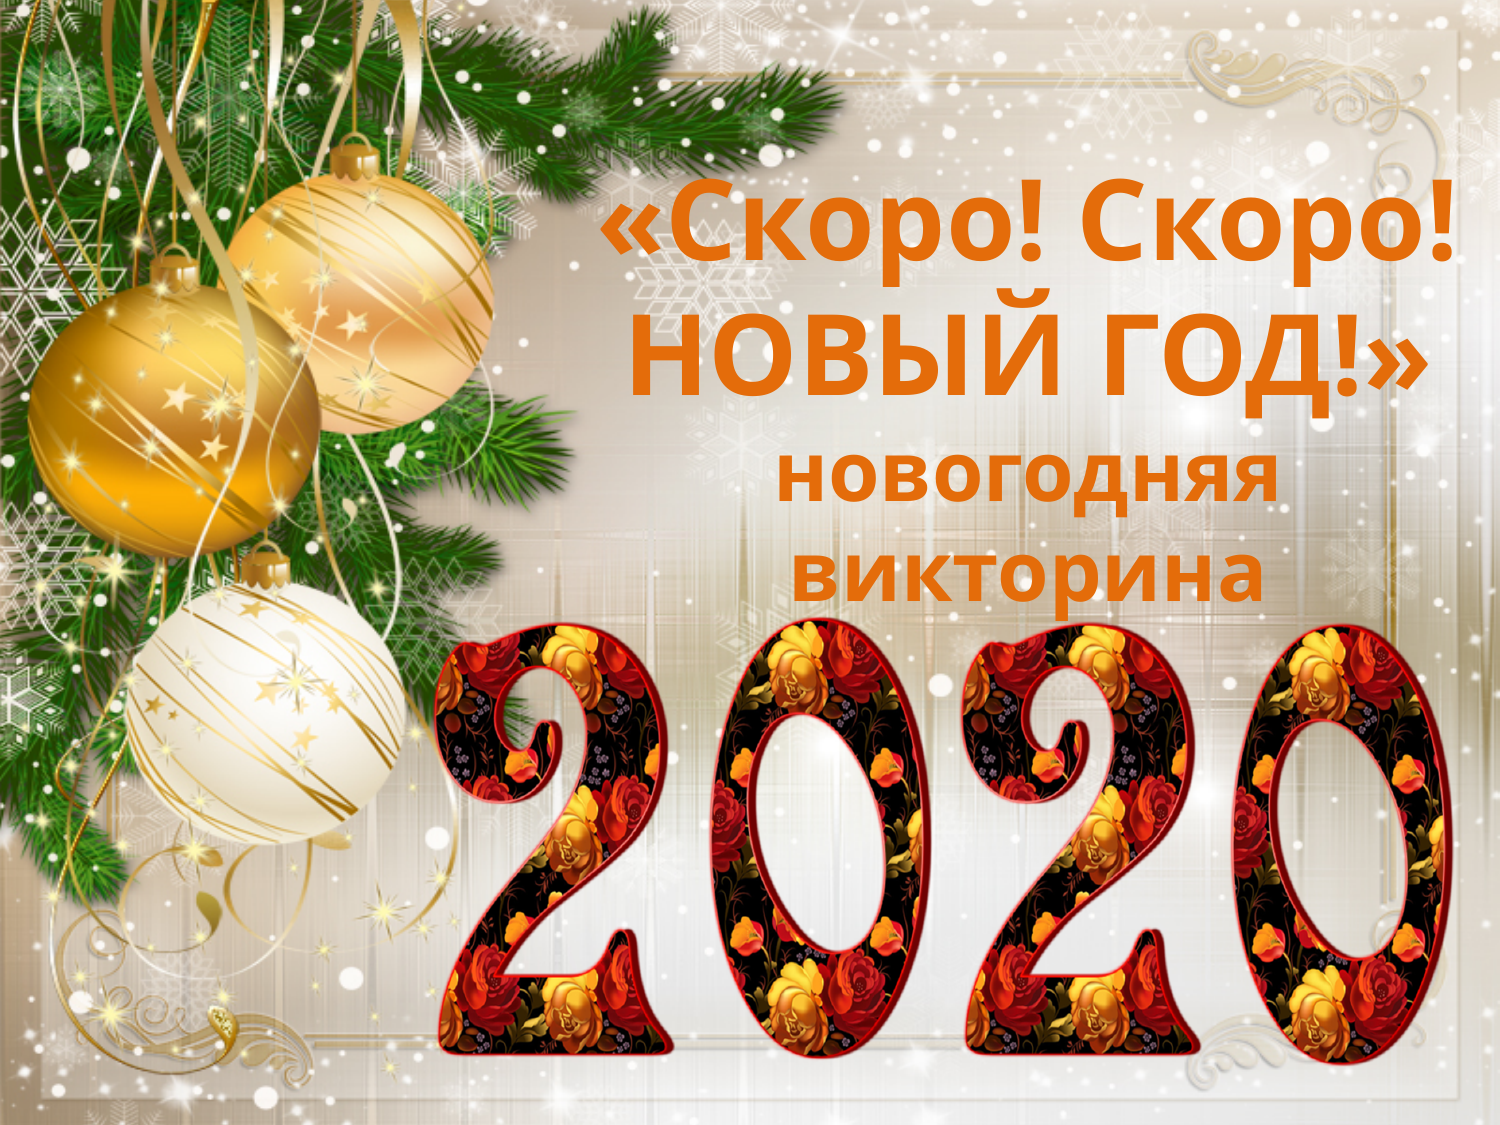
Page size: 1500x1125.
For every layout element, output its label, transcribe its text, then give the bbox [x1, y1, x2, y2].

text_box «Скоро! Скоро! НОВЫЙ ГОД!» новогодняя викторина [556, 140, 1500, 350]
picture [0, 0, 1500, 1125]
